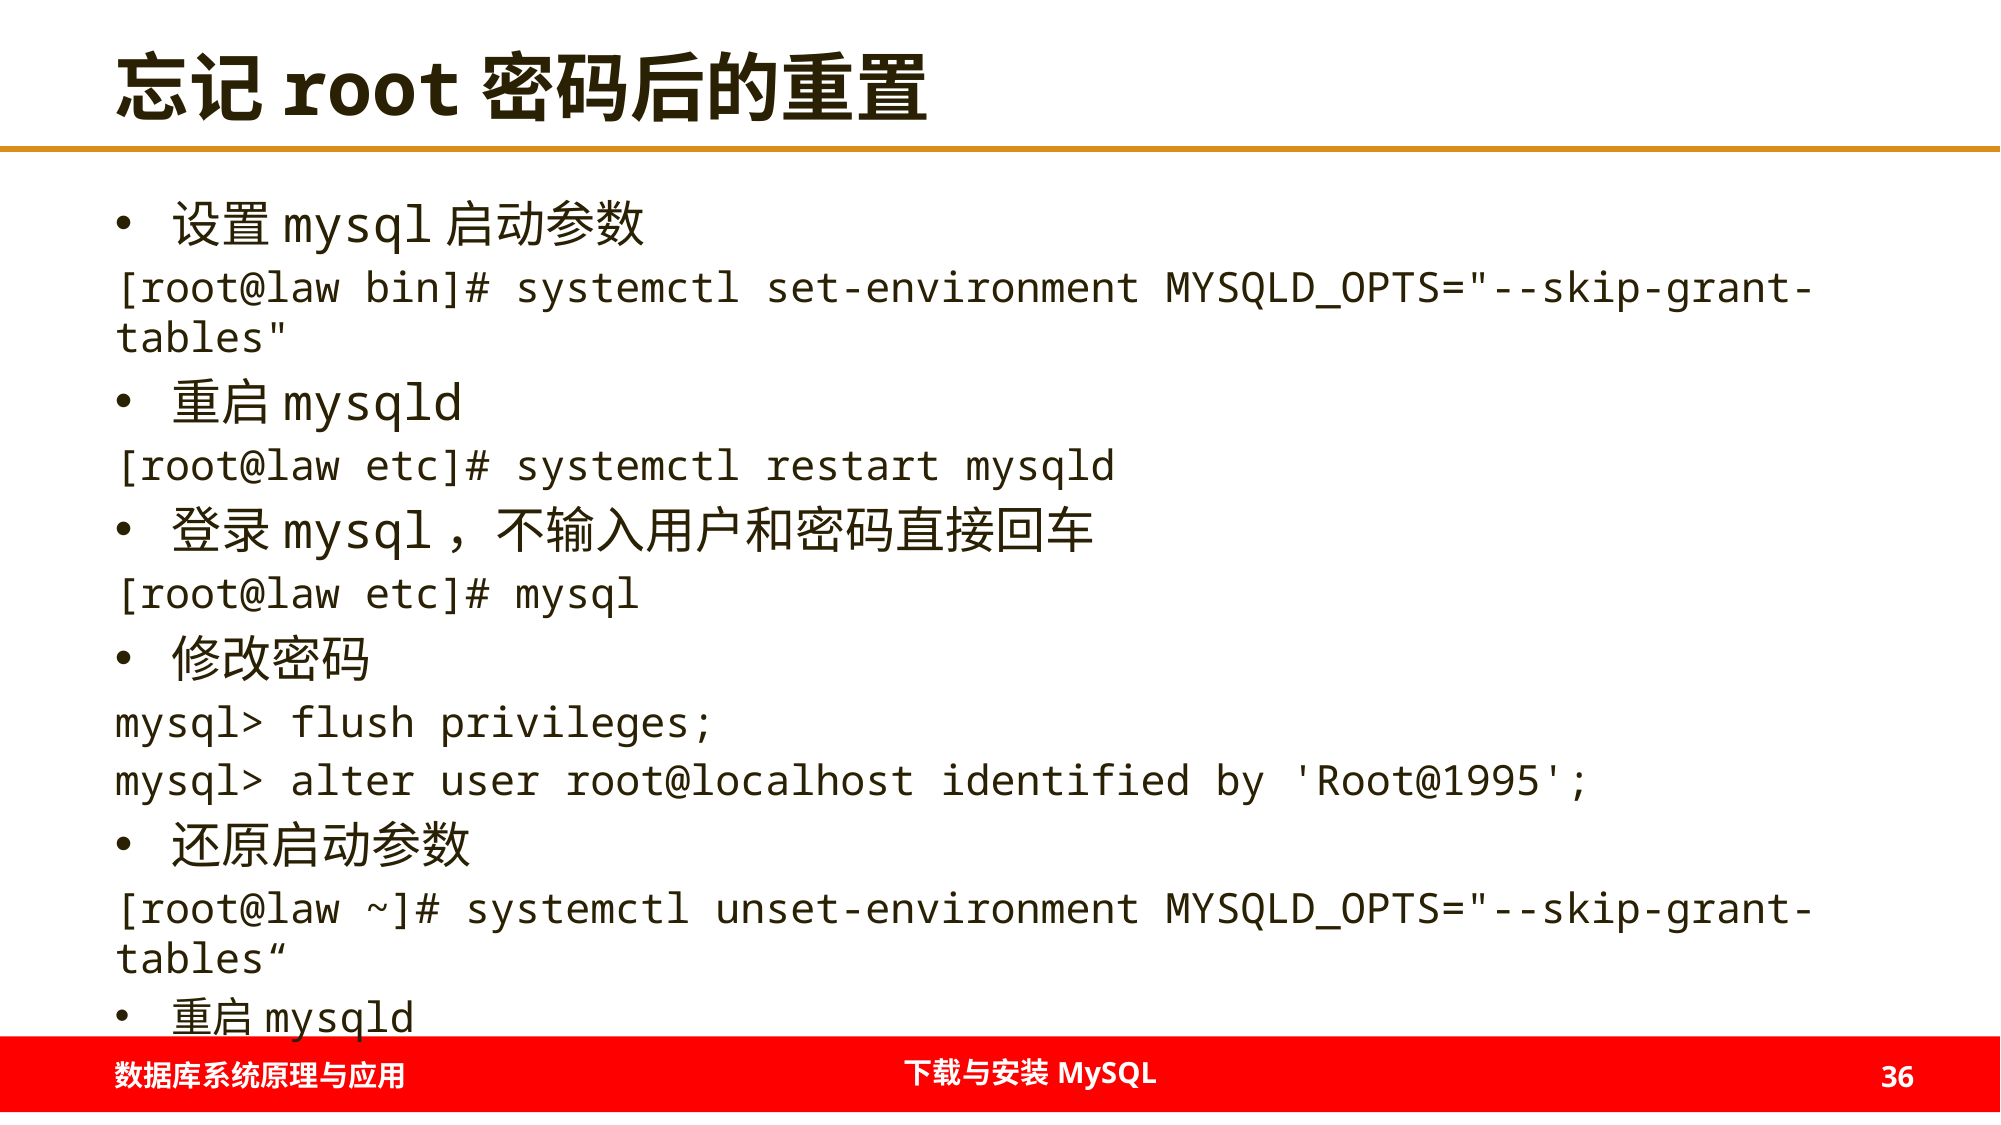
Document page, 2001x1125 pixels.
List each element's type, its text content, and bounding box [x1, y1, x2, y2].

list 设置mysql启动参数 [root@law bin]# systemctl set-environment MYSQLD_OPTS="--skip-grant-tables" 重启mysqld [root@law etc]# systemctl restart mysqld 登录mysql，不输入用户和密码直接回车 [root@law etc]# mysql 修改密码 mysql> flush privileges; mysql> alter user root@localhost identified by 'Root@1995'; 还原启动参数 [root@law ~]# systemctl unset-environment MYSQLD_OPTS="--skip-grant-tables“ 重启mysqld [99, 184, 1900, 1029]
title 忘记root密码后的重置 [99, 21, 1900, 149]
